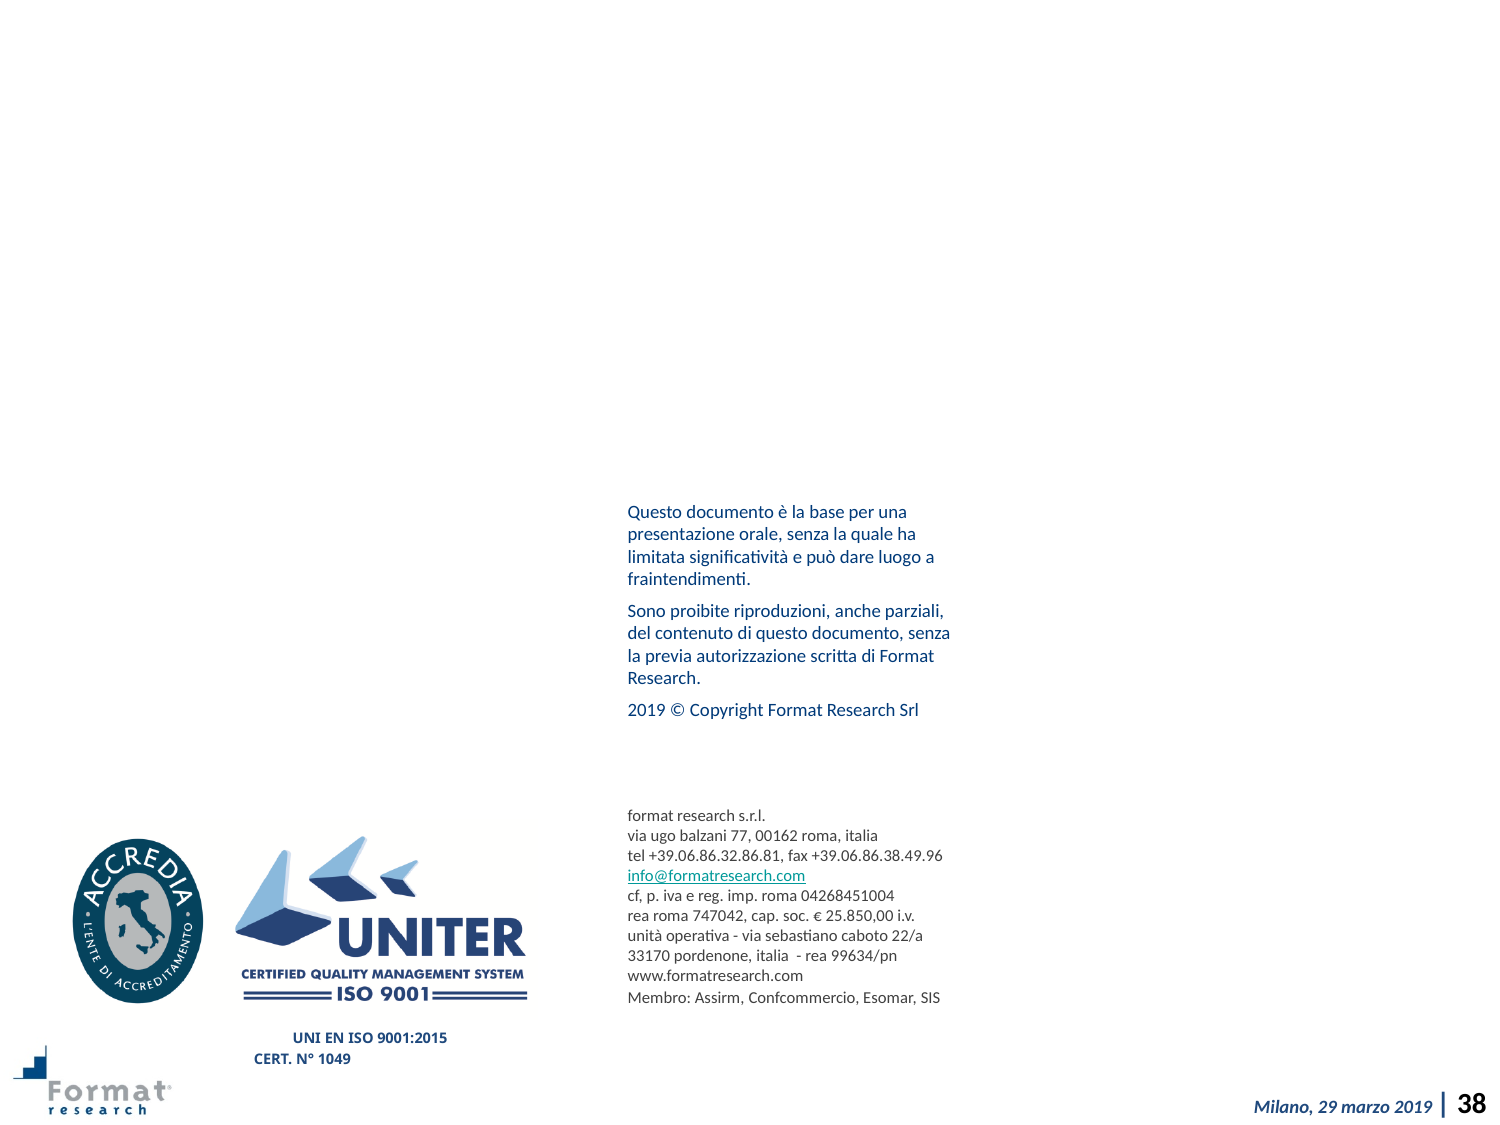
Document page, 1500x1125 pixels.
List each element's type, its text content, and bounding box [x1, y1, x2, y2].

picture [3, 1037, 181, 1122]
text_box UNI EN ISO 9001:2015 CERT. N° 1049 [237, 1027, 502, 1115]
text_box format research s.r.l. via ugo balzani 77, 00162 roma, italia tel +39.06.86.32.86.81, fax +39.06.86.38.49.96 info@formatresearch.com cf, p. iva e reg. imp. roma 04268451004 rea roma 747042, cap. soc. € 25.850,00 i.v. unità operativa - via sebastiano caboto 22/a 33170 pordenone, italia - rea 99634/pn www.formatresearch.com Membro: Assirm, Confcommercio, Esomar, SIS [612, 797, 1276, 1015]
text_box Questo documento è la base per una presentazione orale, senza la quale ha limitata significatività e può dare luogo a fraintendimenti. Sono proibite riproduzioni, anche parziali, del contenuto di questo documento, senza la previa autorizzazione scritta di Format Research. 2019 © Copyright Format Research Srl [612, 491, 972, 729]
picture [60, 819, 538, 1020]
